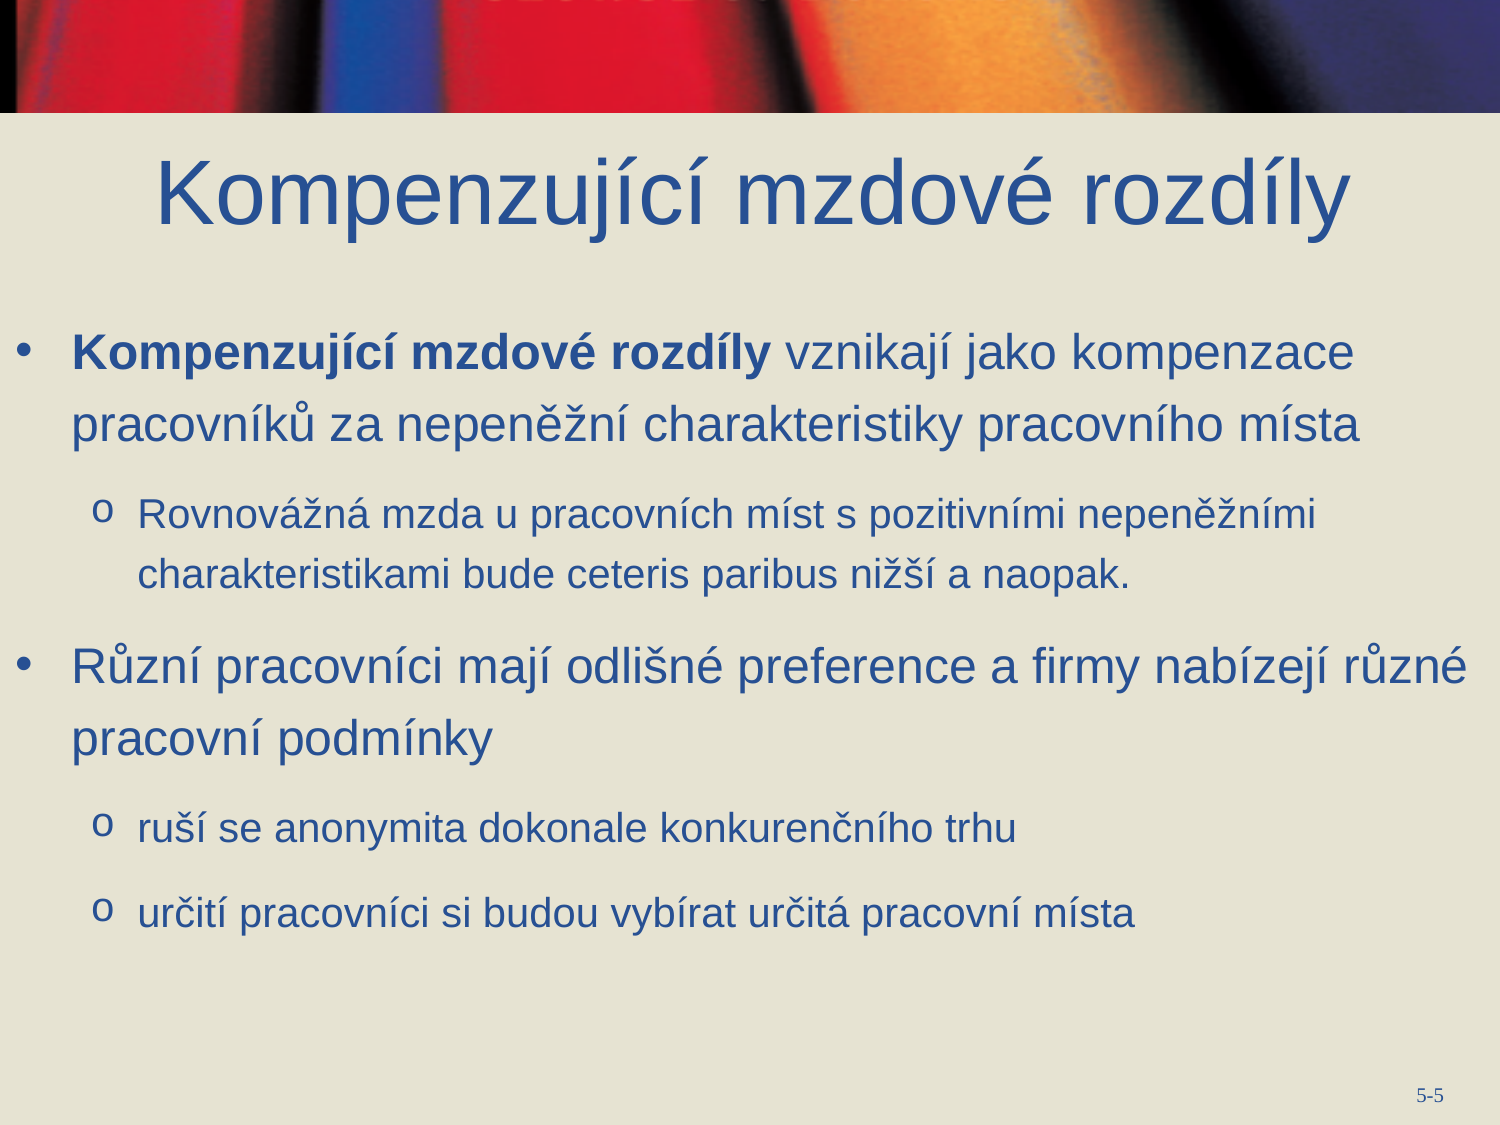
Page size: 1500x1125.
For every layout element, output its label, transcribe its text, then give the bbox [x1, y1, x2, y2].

title Kompenzující mzdové rozdíly [3, 124, 1500, 251]
list Kompenzující mzdové rozdíly vznikají jako kompenzace pracovníků za nepeněžní charakteristiky pracovního místa Rovnovážná mzda u pracovních míst s pozitivními nepeněžními charakteristikami bude ceteris paribus nižší a naopak. Různí pracovníci mají odlišné preference a firmy nabízejí různé pracovní podmínky ruší se anonymita dokonale konkurenčního trhu určití pracovníci si budou vybírat určitá pracovní místa [0, 299, 1500, 1076]
picture [0, 0, 1500, 113]
